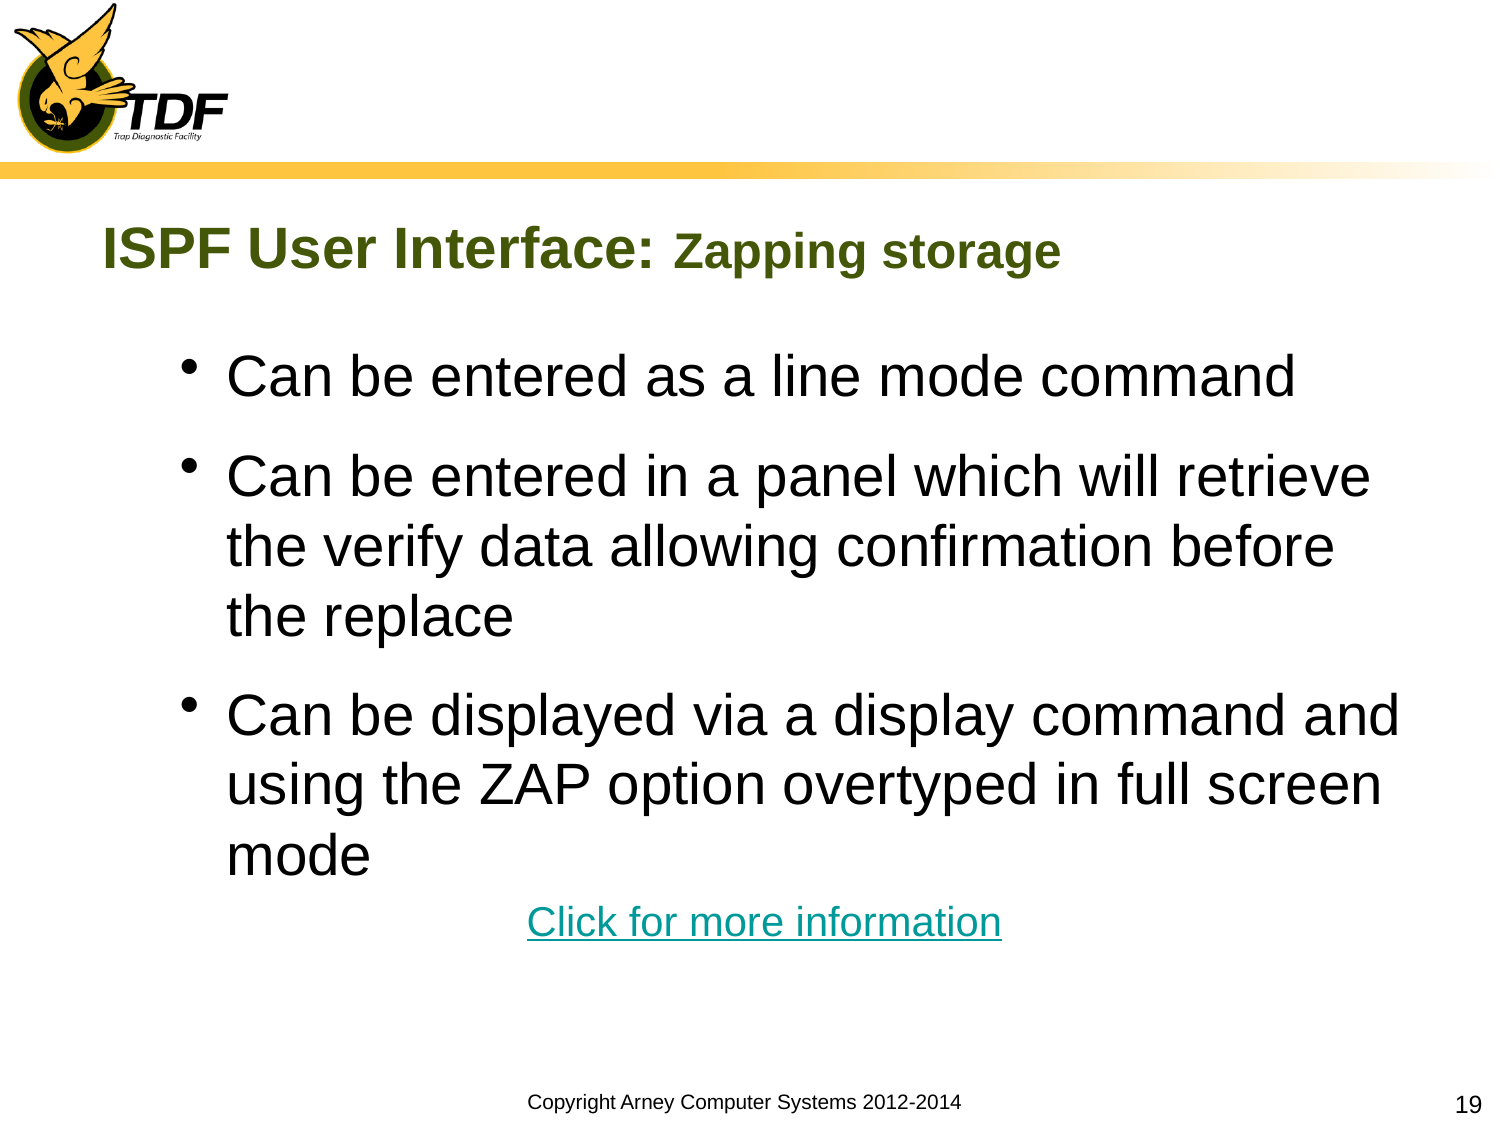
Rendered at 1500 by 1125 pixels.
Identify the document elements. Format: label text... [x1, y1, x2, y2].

list Can be entered as a line mode command Can be entered in a panel which will retrieve the verify data allowing confirmation before the replace Can be displayed via a display command and using the ZAP option overtyped in full screen mode Click for more information [89, 331, 1440, 1074]
title ISPF User Interface: Zapping storage [87, 224, 1413, 337]
picture [6, 0, 236, 161]
slide_number 19 [1423, 1080, 1498, 1122]
footer Copyright Arney Computer Systems 2012-2014 [512, 1080, 988, 1122]
